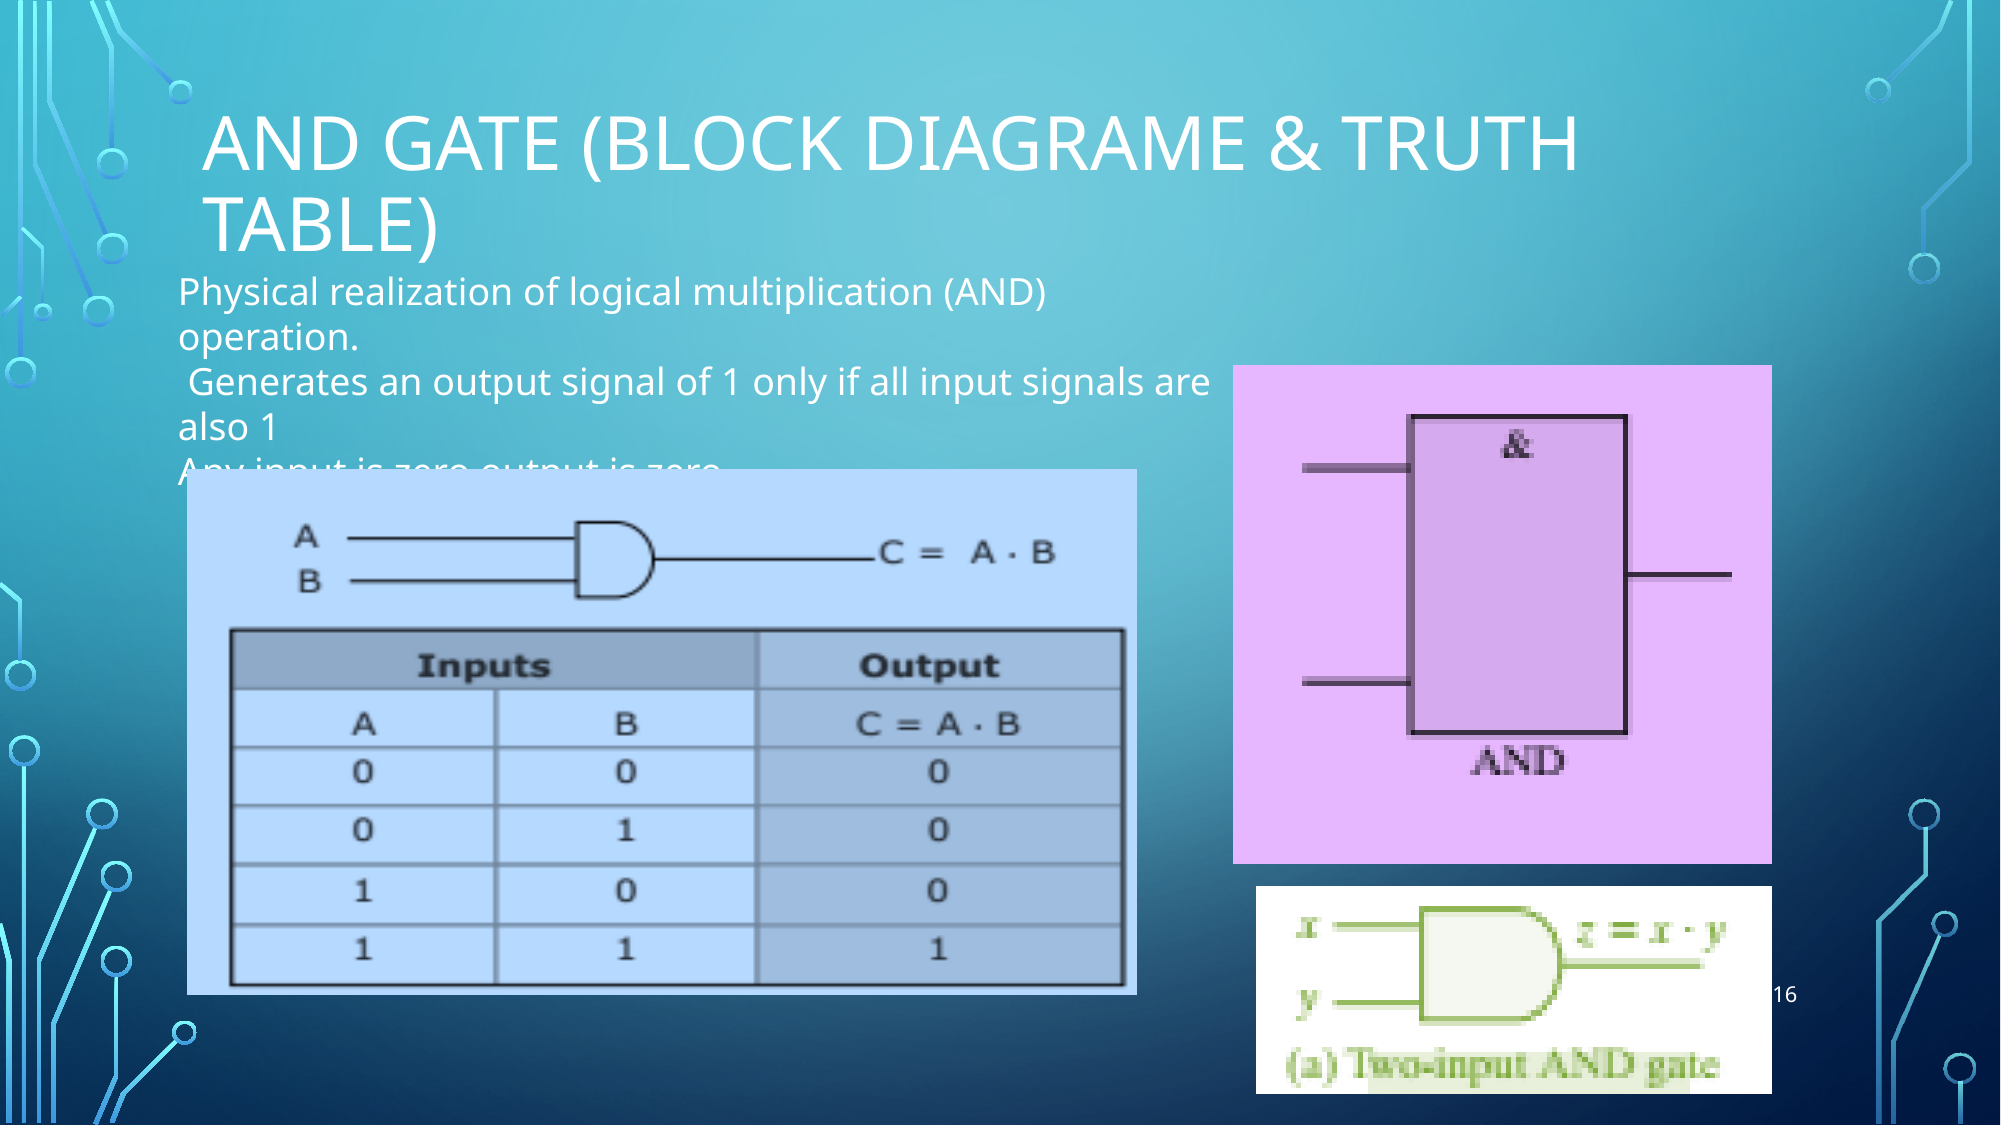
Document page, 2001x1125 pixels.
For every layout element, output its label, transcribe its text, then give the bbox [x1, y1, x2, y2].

picture [186, 469, 1137, 996]
picture [1255, 885, 1772, 1095]
slide_number 16 [1772, 965, 1813, 1025]
title AND Gate (BLOCK DIAGRAME & Truth table) [187, 101, 1813, 272]
text_box Physical realization of logical multiplication (AND) operation. Generates an output signal of 1 only if all input signals are also 1 Any input is zero output is zero [163, 260, 1247, 545]
picture [1233, 365, 1772, 865]
list [181, 272, 1837, 1013]
